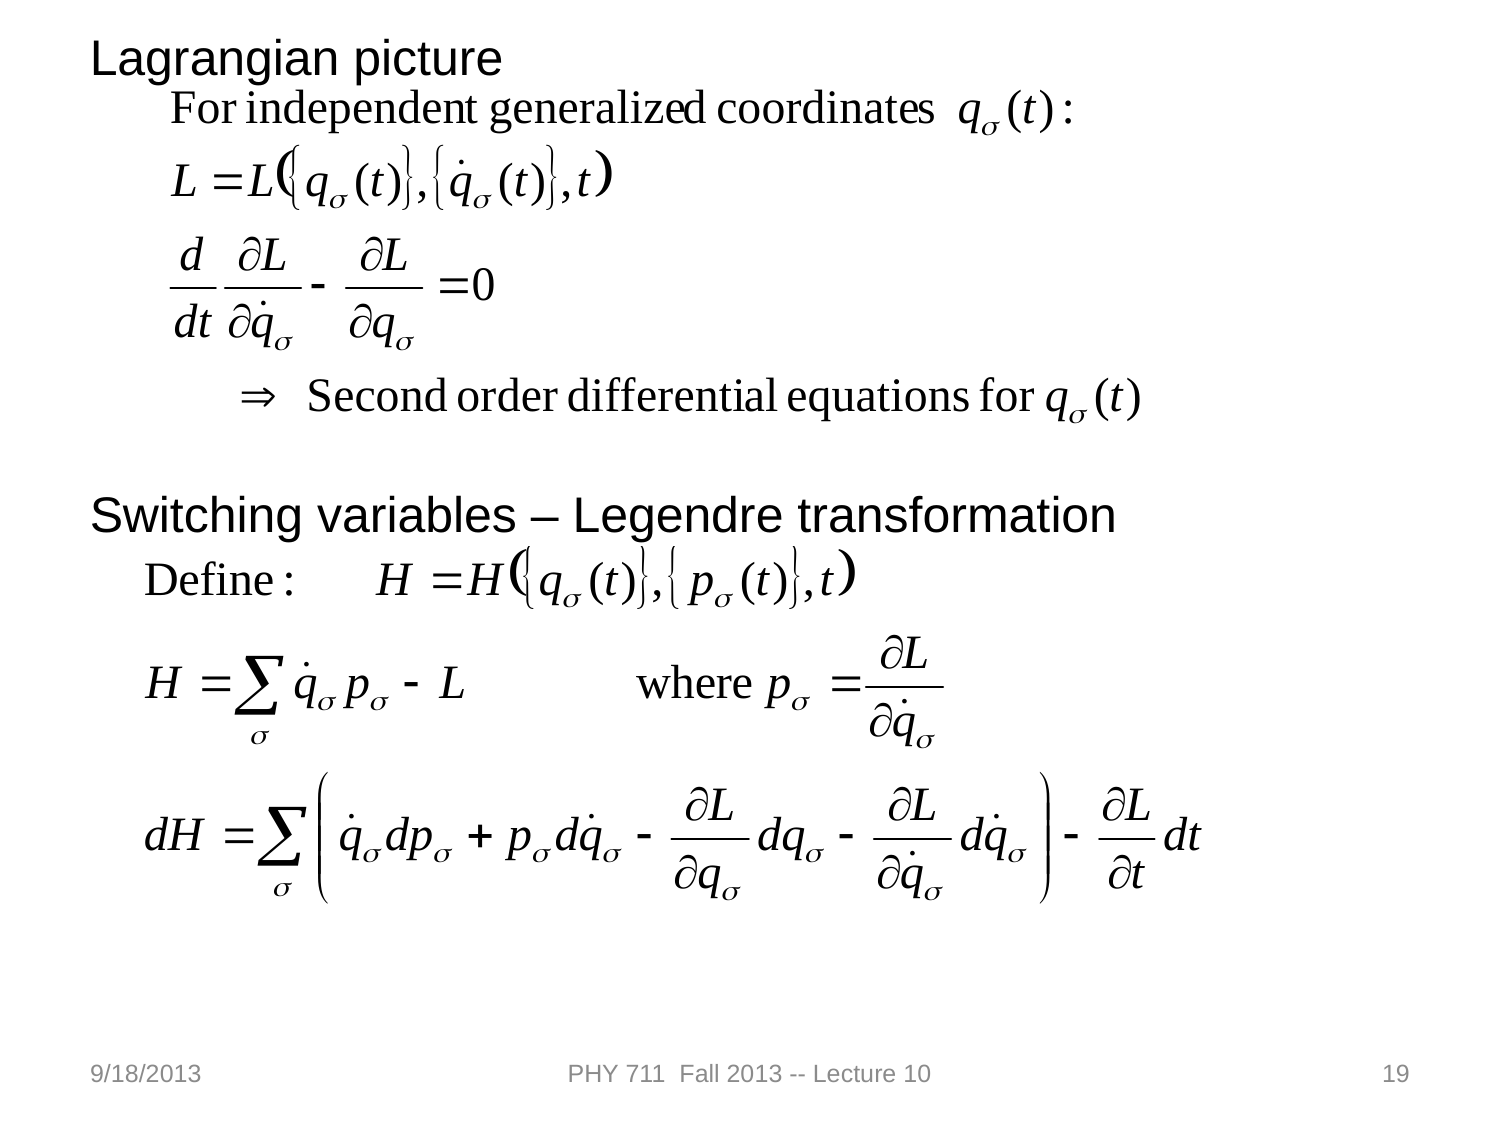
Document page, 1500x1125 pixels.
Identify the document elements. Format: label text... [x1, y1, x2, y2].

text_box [162, 74, 1151, 436]
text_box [136, 546, 1213, 916]
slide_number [75, 1042, 425, 1103]
slide_number 19 [1074, 1042, 1425, 1103]
text_box Lagrangian picture [75, 17, 1313, 93]
footer PHY 711 Fall 2013 -- Lecture 10 [512, 1042, 988, 1103]
text_box Switching variables – Legendre transformation [75, 474, 1313, 550]
